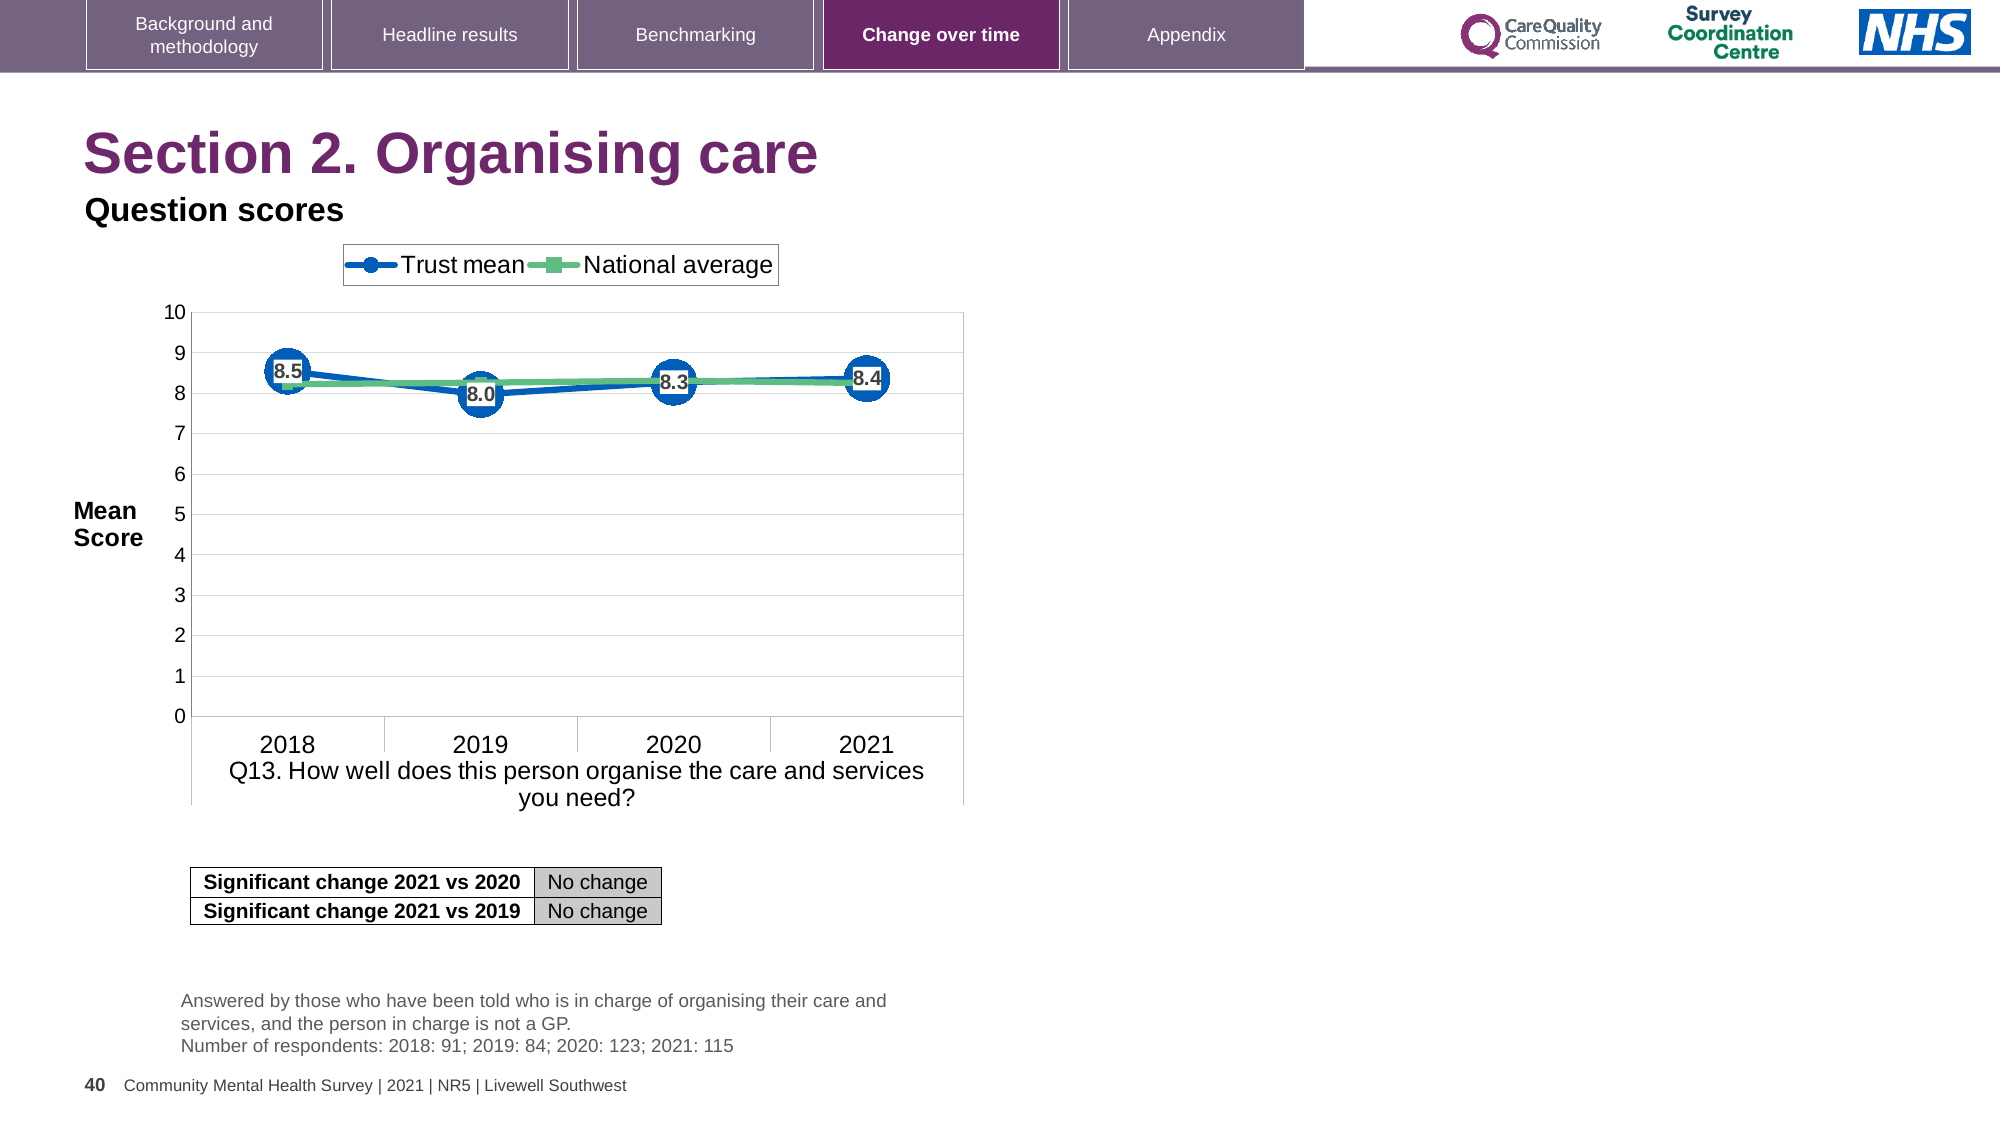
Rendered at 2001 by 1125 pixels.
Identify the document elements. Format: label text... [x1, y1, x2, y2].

table_header No change [535, 868, 661, 897]
picture [1666, 3, 1794, 61]
text_box Answered by those who have been told who is in charge of organising their care and services, and the person in charge is not a GP. Number of respondents: 2018: 91; 2019: 84; 2020: 123; 2021: 115 [166, 981, 955, 1064]
table_header Significant change 2021 vs 2020 [191, 868, 534, 897]
text_box 40 [84, 1065, 122, 1125]
picture [1460, 13, 1602, 59]
text_box Question scores [84, 185, 1864, 229]
table_cell No change [535, 898, 661, 924]
chart [68, 240, 966, 858]
table_cell Significant change 2021 vs 2019 [191, 898, 534, 924]
picture [1859, 9, 1971, 55]
title Section 2. Organising care [68, 100, 1942, 209]
